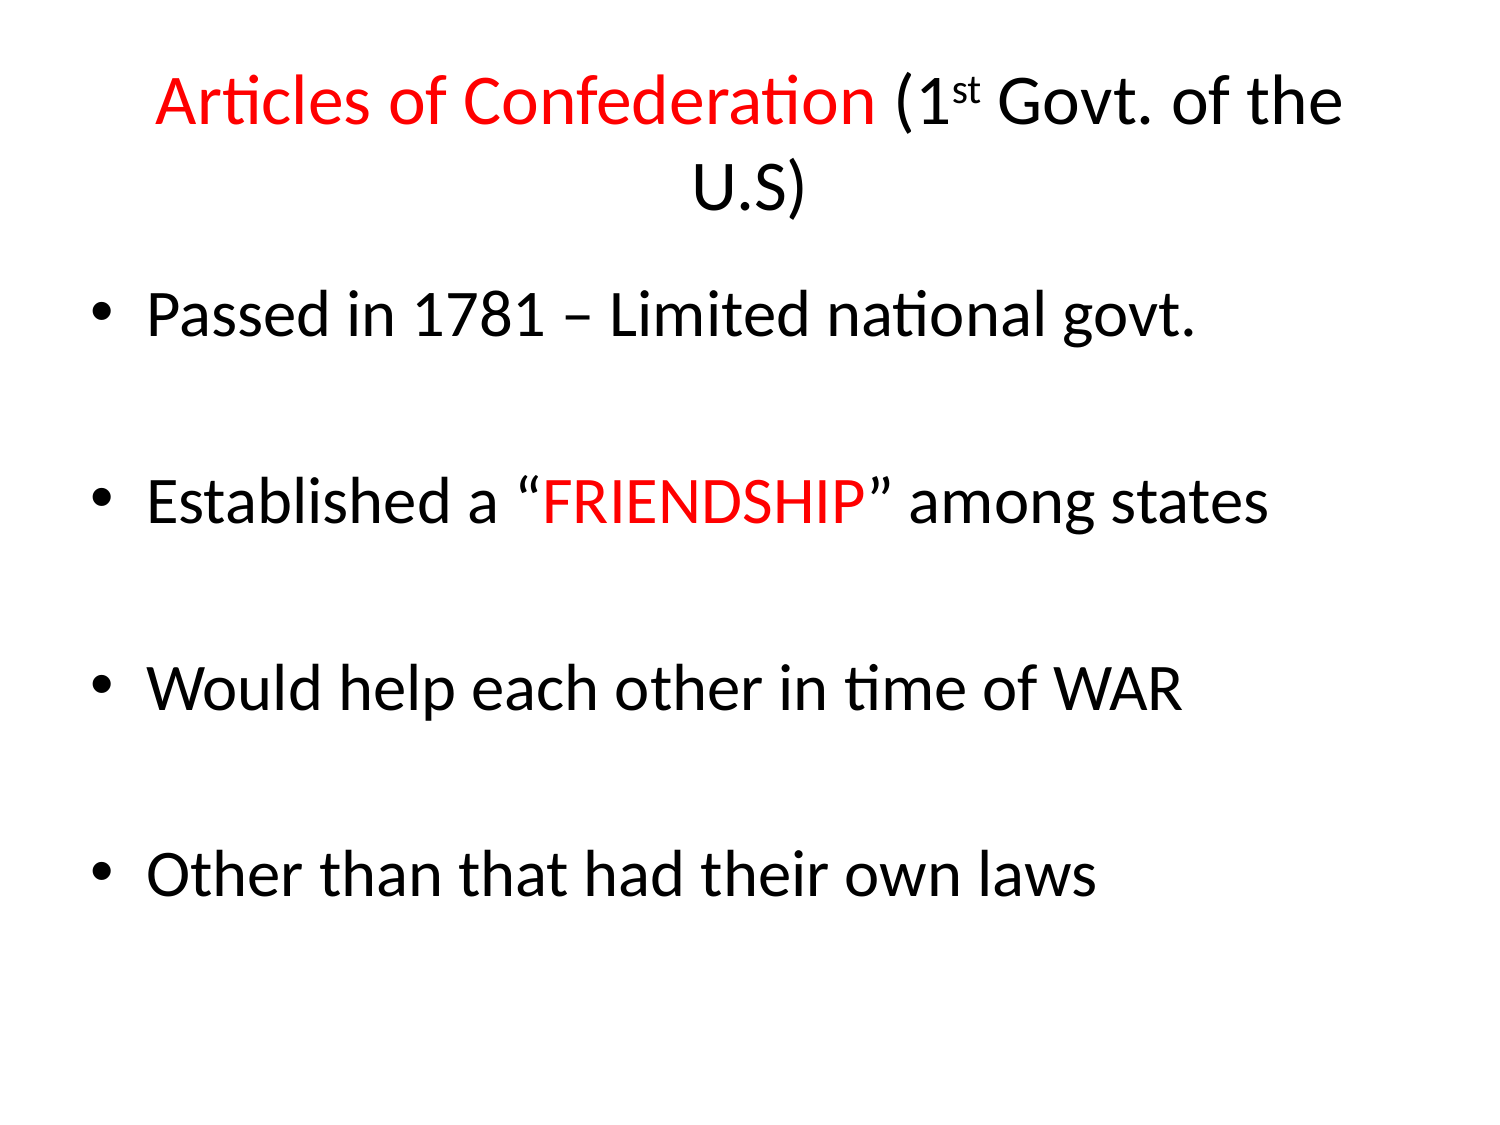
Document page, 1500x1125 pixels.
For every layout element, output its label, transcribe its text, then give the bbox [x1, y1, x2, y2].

title Articles of Confederation (1st Govt. of the U.S) [75, 45, 1425, 233]
list Passed in 1781 – Limited national govt. Established a “FRIENDSHIP” among states Would help each other in time of WAR Other than that had their own laws [75, 262, 1425, 1005]
